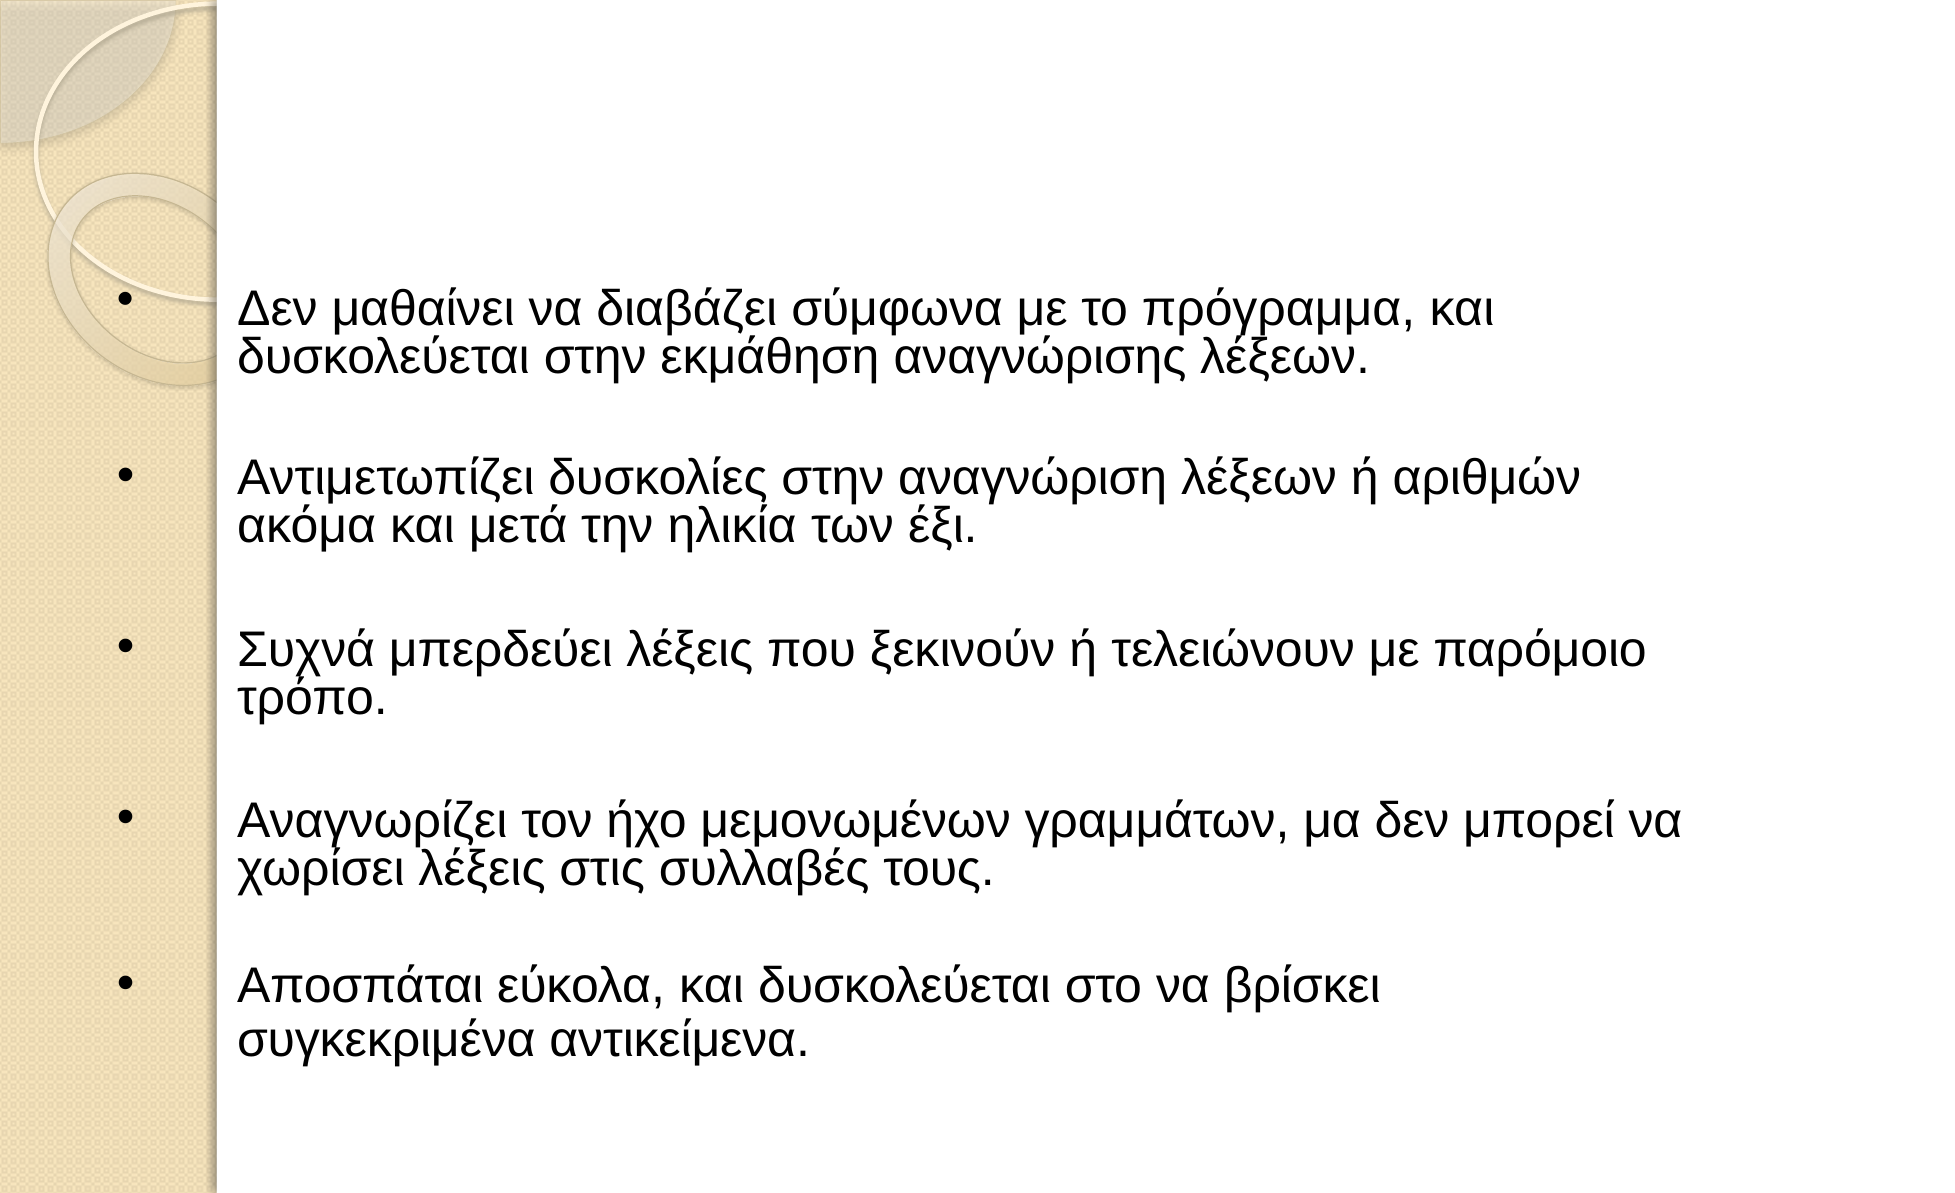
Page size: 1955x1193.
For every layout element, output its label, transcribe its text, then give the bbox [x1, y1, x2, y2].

text_box Δεν μαθαίνει να διαβάζει σύμφωνα με το πρόγραμμα, και δυσκολεύεται στην εκμάθηση αναγνώρισης λέξεων. Αντιμετωπίζει δυσκολίες στην αναγνώριση λέξεων ή αριθμών ακόμα και μετά την ηλικία των έξι. Συχνά μπερδεύει λέξεις που ξεκινούν ή τελειώνουν με παρόμοιο τρόπο. Αναγνωρίζει τον ήχο μεμονωμένων γραμμάτων, μα δεν μπορεί να χωρίσει λέξεις στις συλλαβές τους. Αποσπάται εύκολα, και δυσκολεύεται στο να βρίσκει συγκεκριμένα αντικείμενα. [114, 272, 1830, 1067]
